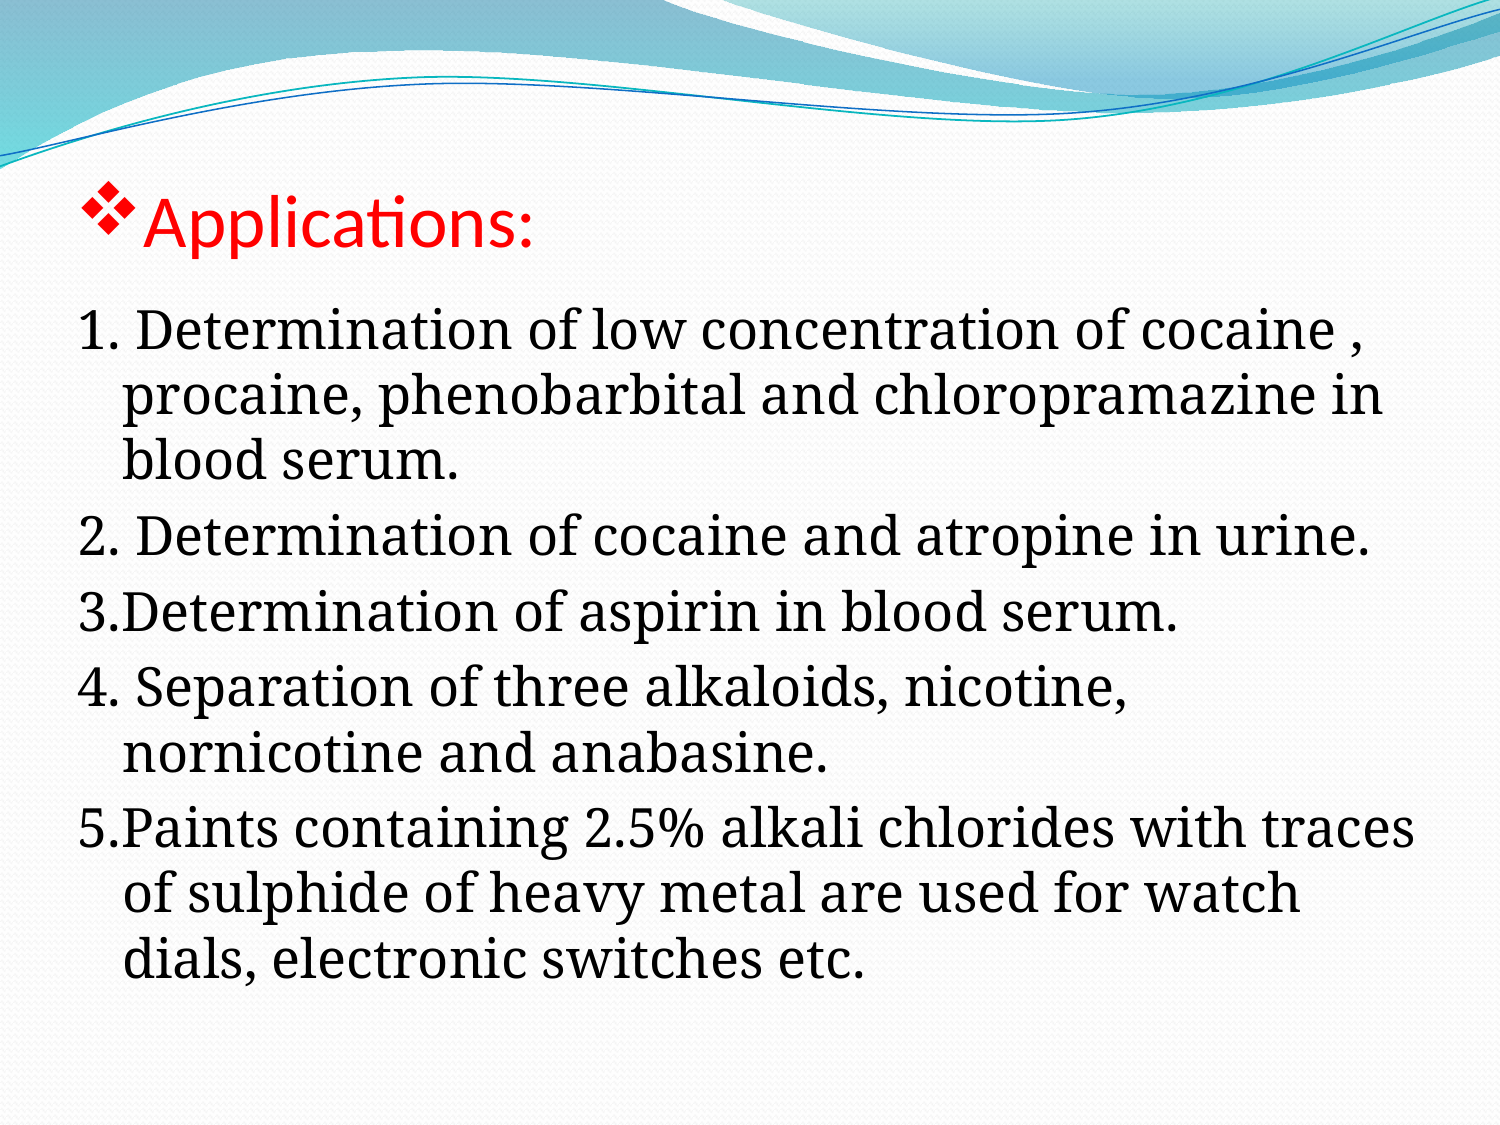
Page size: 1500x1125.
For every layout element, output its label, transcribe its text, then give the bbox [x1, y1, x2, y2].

title Applications: [75, 115, 1425, 263]
list 1. Determination of low concentration of cocaine , procaine, phenobarbital and chloropramazine in blood serum. 2. Determination of cocaine and atropine in urine. 3.Determination of aspirin in blood serum. 4. Separation of three alkaloids, nicotine, nornicotine and anabasine. 5.Paints containing 2.5% alkali chlorides with traces of sulphide of heavy metal are used for watch dials, electronic switches etc. [62, 287, 1450, 1025]
